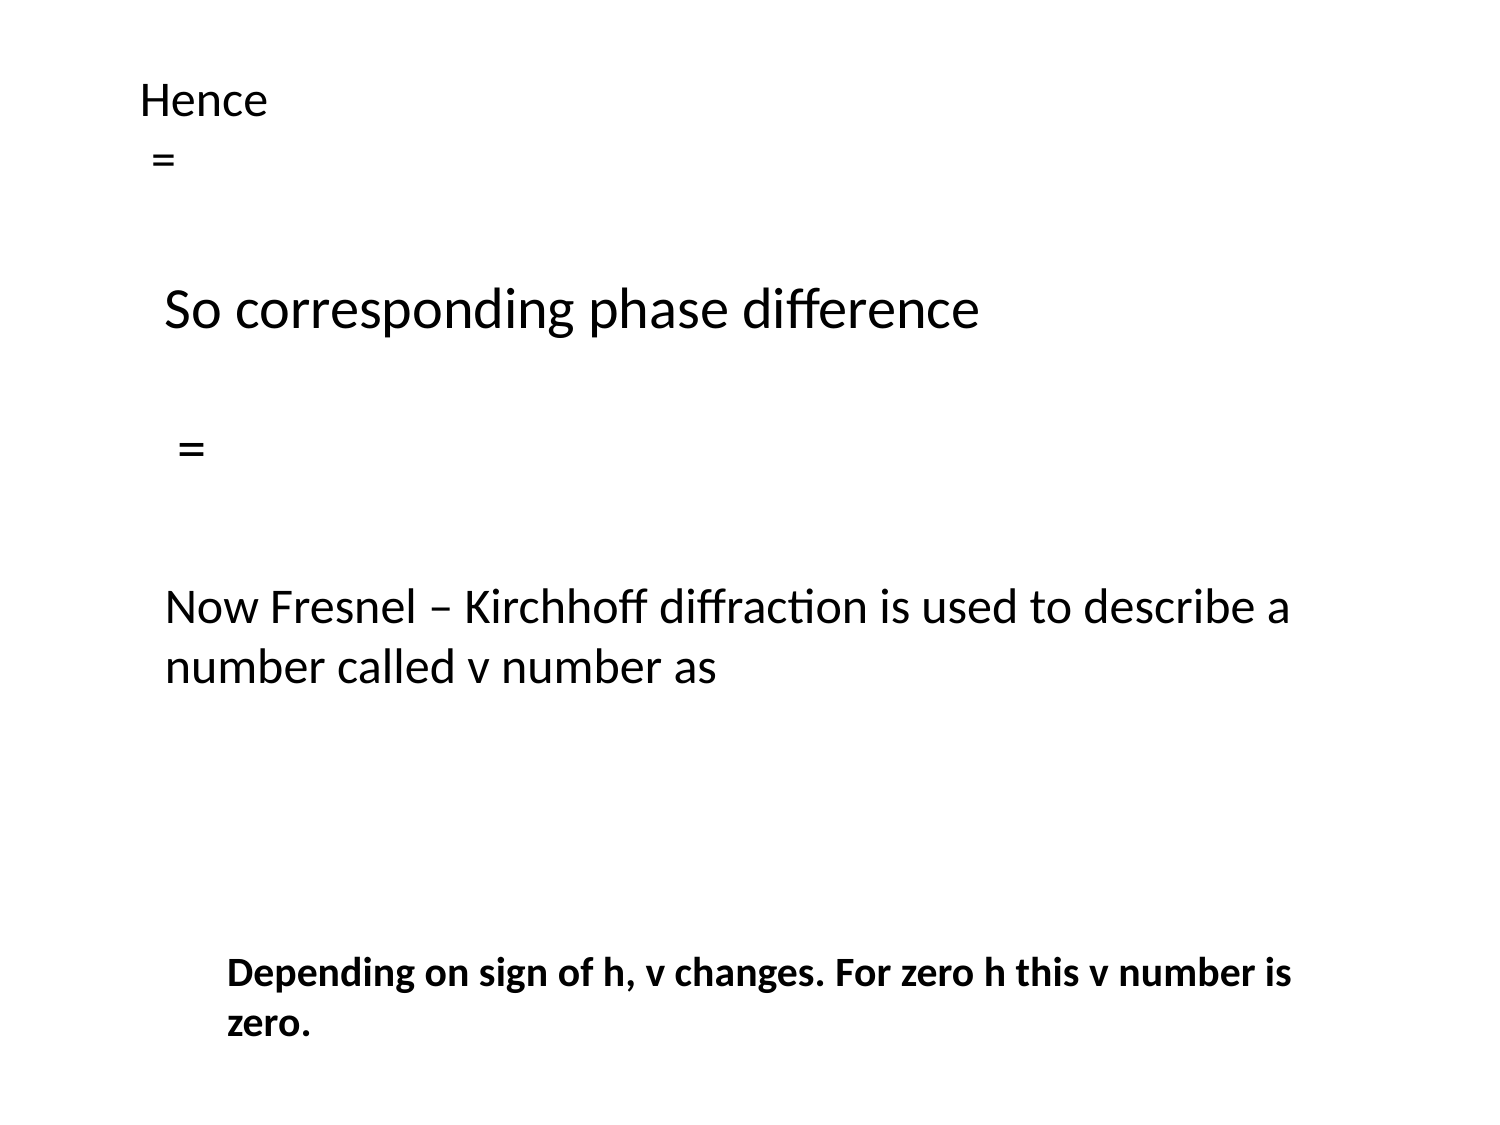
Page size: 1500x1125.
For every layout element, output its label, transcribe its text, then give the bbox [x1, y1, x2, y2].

text_box Depending on sign of h, v changes. For zero h this v number is zero. [212, 937, 1350, 1053]
